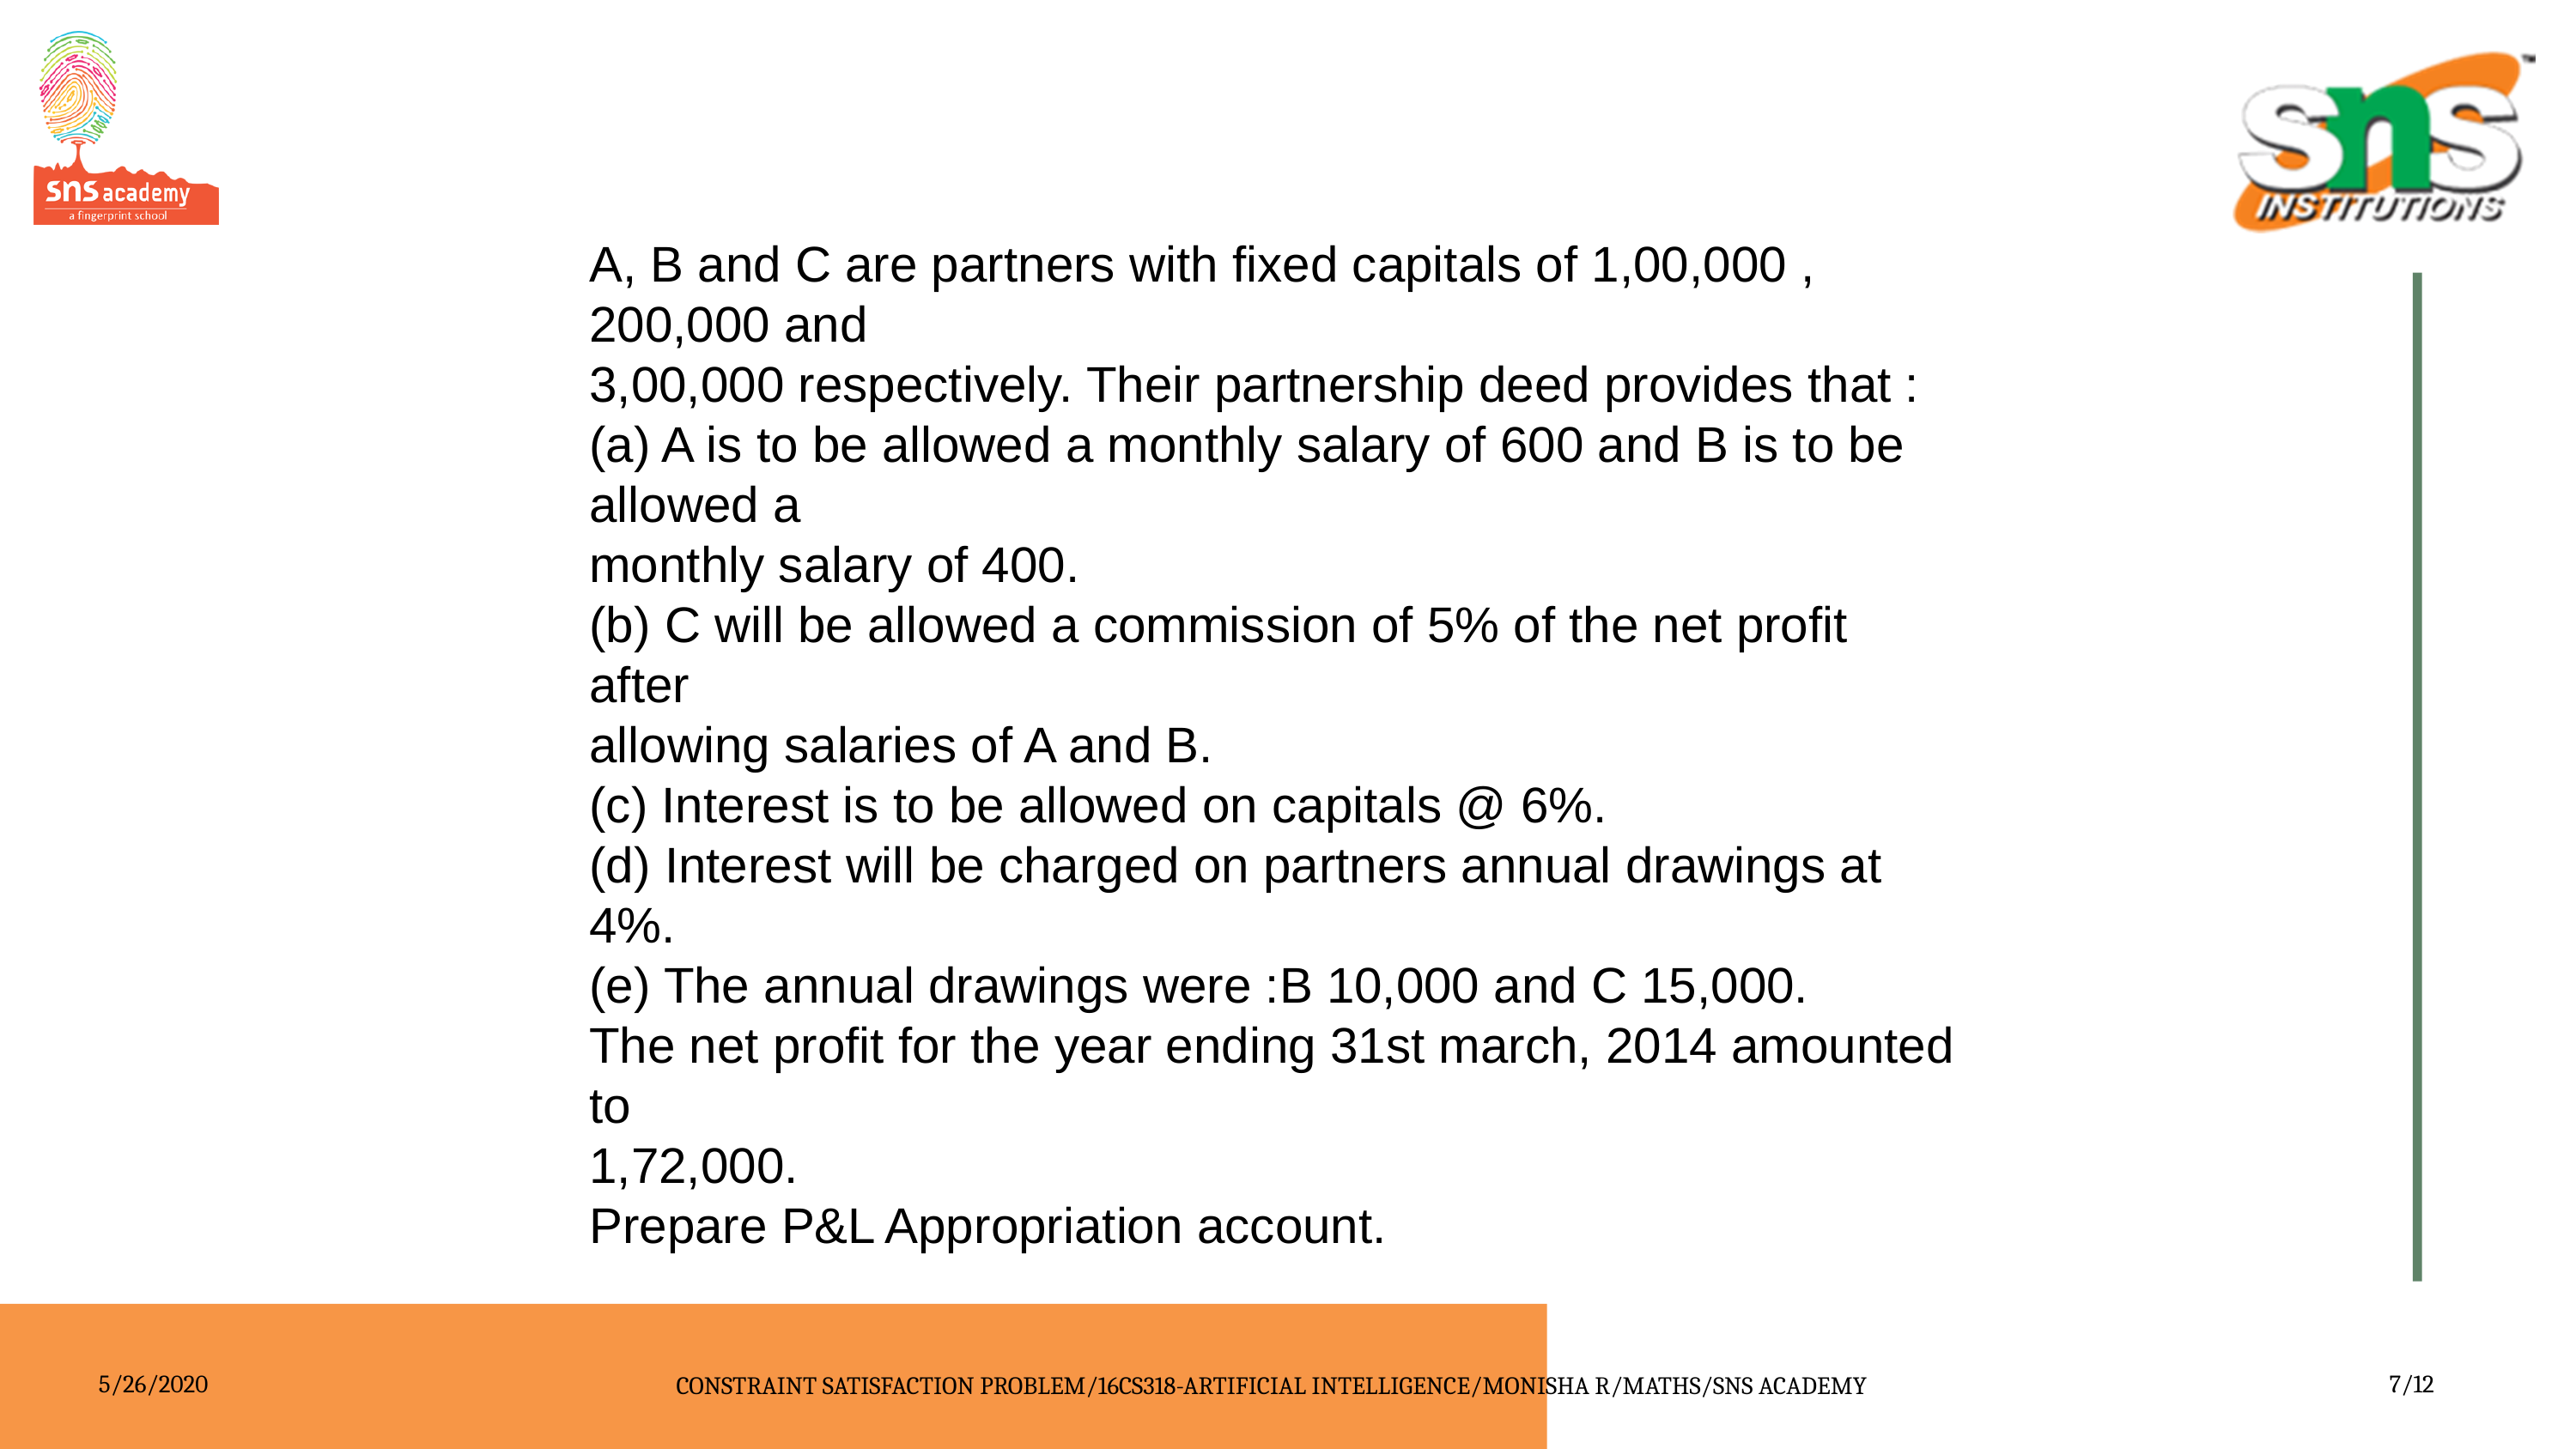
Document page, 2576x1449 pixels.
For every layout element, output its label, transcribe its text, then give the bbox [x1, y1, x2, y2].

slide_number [85, 1357, 386, 1410]
text_box A, B and C are partners with fixed capitals of 1,00,000 , 200,000 and 3,00,000 respectively. Their partnership deed provides that : (a) A is to be allowed a monthly salary of 600 and B is to be allowed a monthly salary of 400. (b) C will be allowed a commission of 5% of the net profit after allowing salaries of A and B. (c) Interest is to be allowed on capitals @ 6%. (d) Interest will be charged on partners annual drawings at 4%. (e) The annual drawings were :B 10,000 and C 15,000. The net profit for the year ending 31st march, 2014 amounted to 1,72,000. Prepare P&L Appropriation account. [576, 226, 1972, 1260]
picture [33, 31, 219, 225]
text_box [2412, 272, 2422, 1282]
slide_number 7/12 [2146, 1357, 2447, 1410]
footer CONSTRAINT SATISFACTION PROBLEM/16CS318-ARTIFICIAL INTELLIGENCE/MONISHA R/MATHS/SNS ACADEMY [440, 1357, 2104, 1411]
picture [2233, 50, 2536, 233]
text_box [0, 1303, 1547, 1449]
